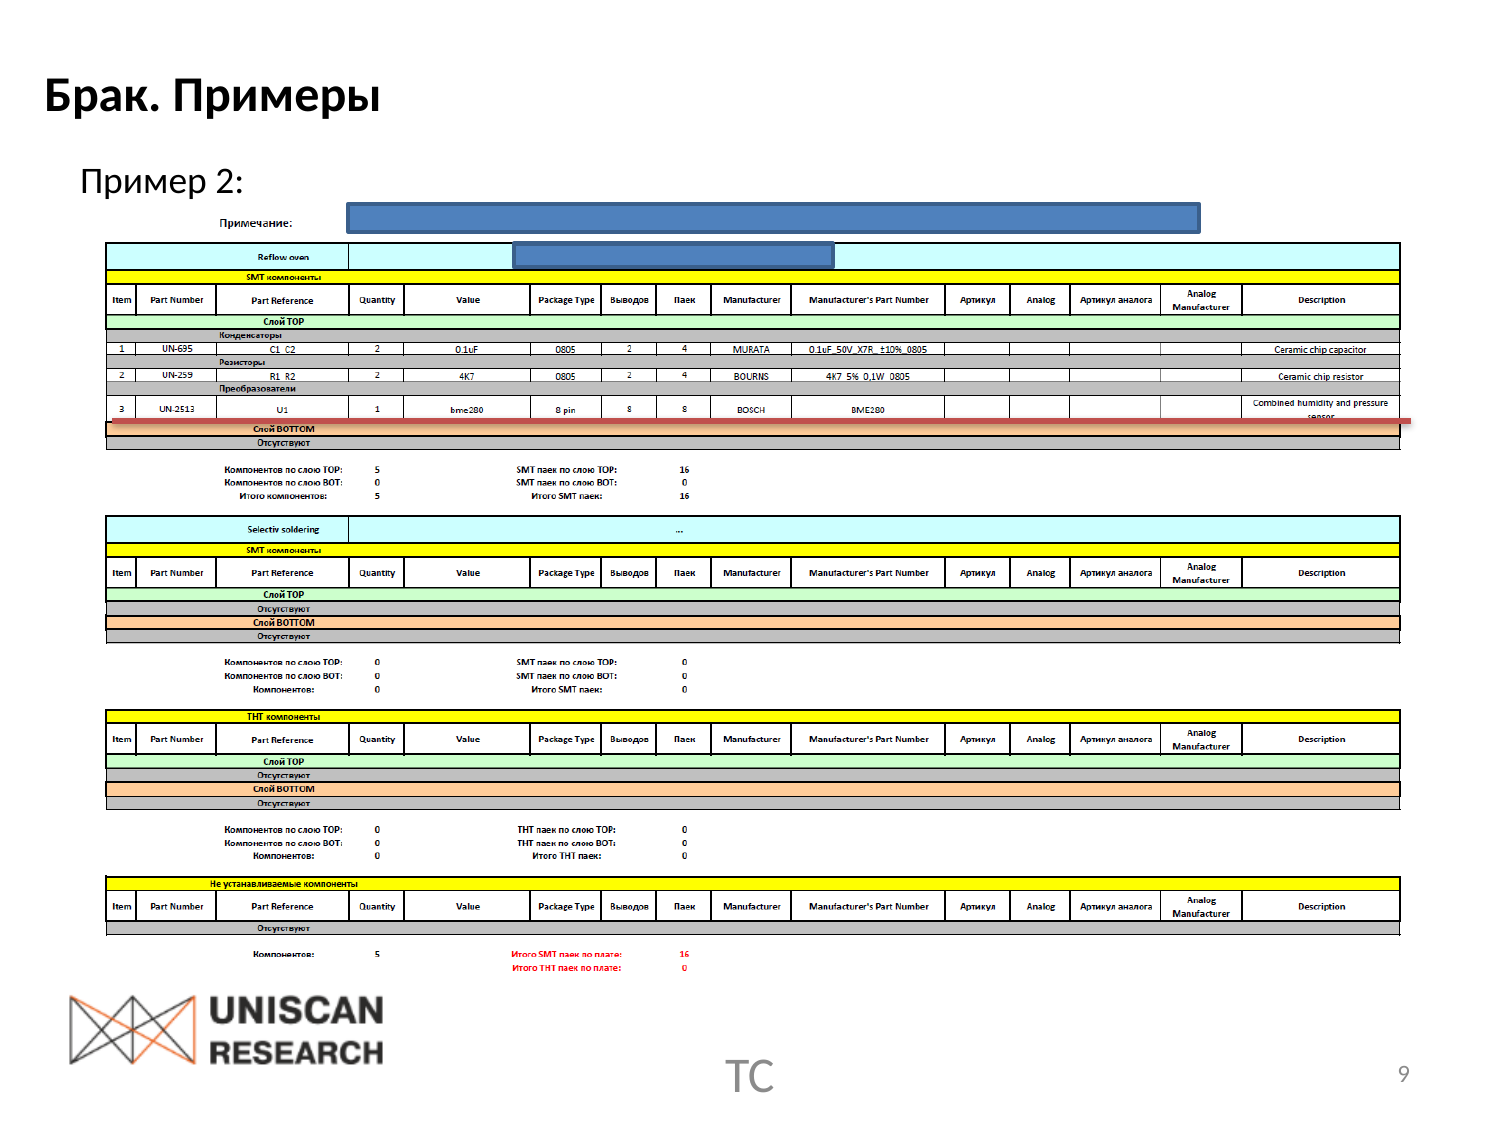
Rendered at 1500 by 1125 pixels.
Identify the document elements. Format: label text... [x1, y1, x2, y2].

list Пример 2: [64, 149, 559, 919]
footer ТС [512, 1042, 988, 1103]
title Брак. Примеры [29, 19, 658, 130]
picture [29, 203, 1412, 1105]
slide_number 9 [1074, 1042, 1425, 1103]
